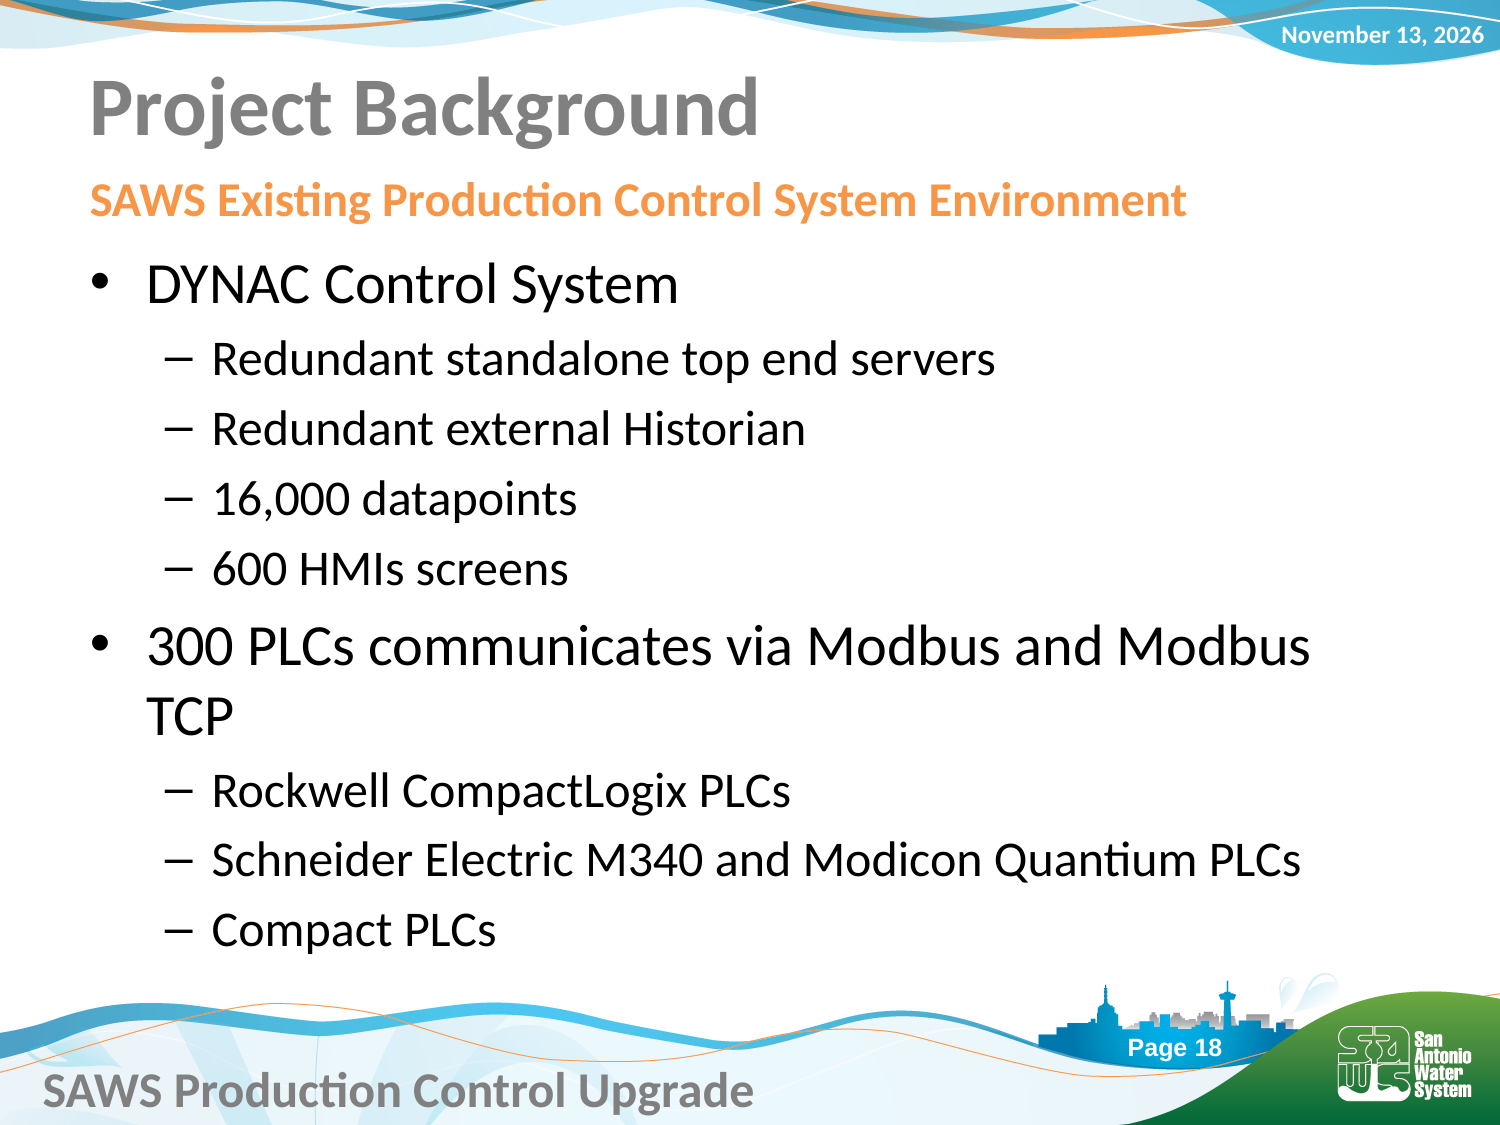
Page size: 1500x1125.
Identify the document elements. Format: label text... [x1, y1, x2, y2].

title Project Background [75, 45, 1477, 156]
list DYNAC Control System Redundant standalone top end servers Redundant external Historian 16,000 datapoints 600 HMIs screens 300 PLCs communicates via Modbus and Modbus TCP Rockwell CompactLogix PLCs Schneider Electric M340 and Modicon Quantium PLCs Compact PLCs [75, 238, 1425, 952]
picture [0, 0, 1500, 1125]
subtitle SAWS Existing Production Control System Environment [75, 160, 1476, 234]
